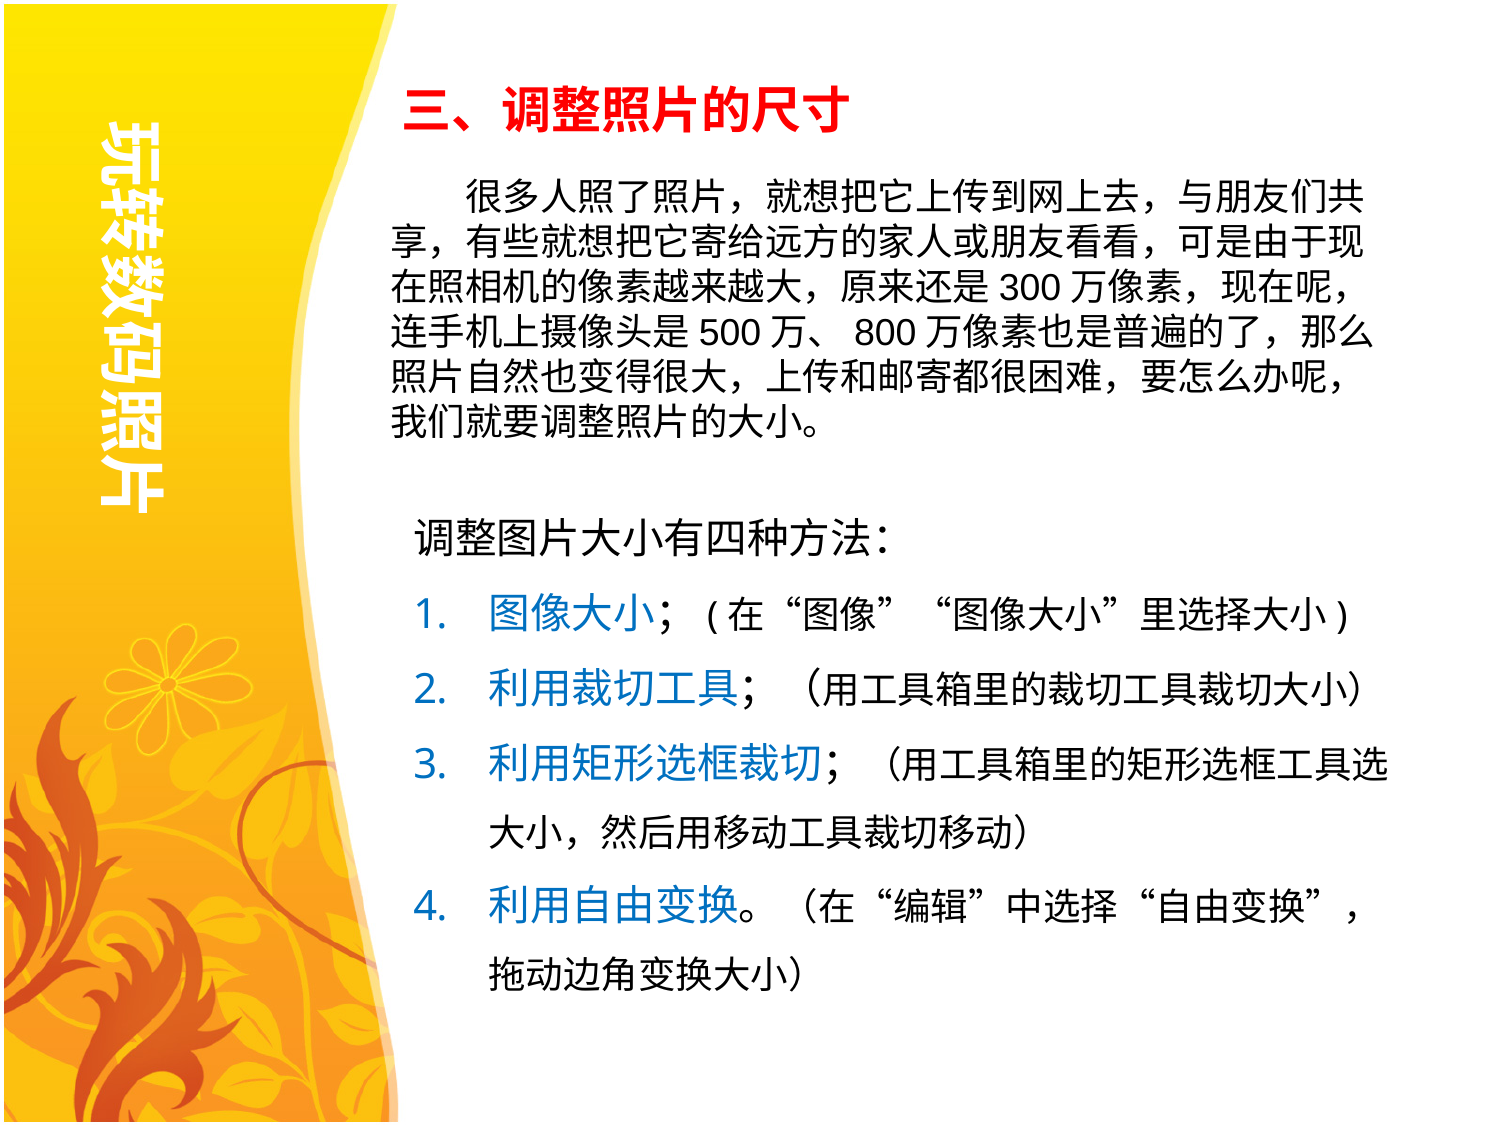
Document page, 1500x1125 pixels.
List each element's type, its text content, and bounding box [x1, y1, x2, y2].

picture [0, 0, 1500, 1125]
text_box 调整图片大小有四种方法： 图像大小；(在“图像”“图像大小”里选择大小) 利用裁切工具；（用工具箱里的裁切工具裁切大小） 利用矩形选框裁切；（用工具箱里的矩形选框工具选大小，然后用移动工具裁切移动） 利用自由变换。（在“编辑”中选择“自由变换”，拖动边角变换大小） [398, 478, 1418, 1004]
text_box 三、调整照片的尺寸 [386, 70, 1090, 146]
text_box 玩转数码照片 [70, 105, 182, 553]
text_box 很多人照了照片，就想把它上传到网上去，与朋友们共享，有些就想把它寄给远方的家人或朋友看看，可是由于现在照相机的像素越来越大，原来还是300万像素，现在呢，连手机上摄像头是500万、800万像素也是普遍的了，那么照片自然也变得很大，上传和邮寄都很困难，要怎么办呢，我们就要调整照片的大小。 [375, 165, 1407, 451]
